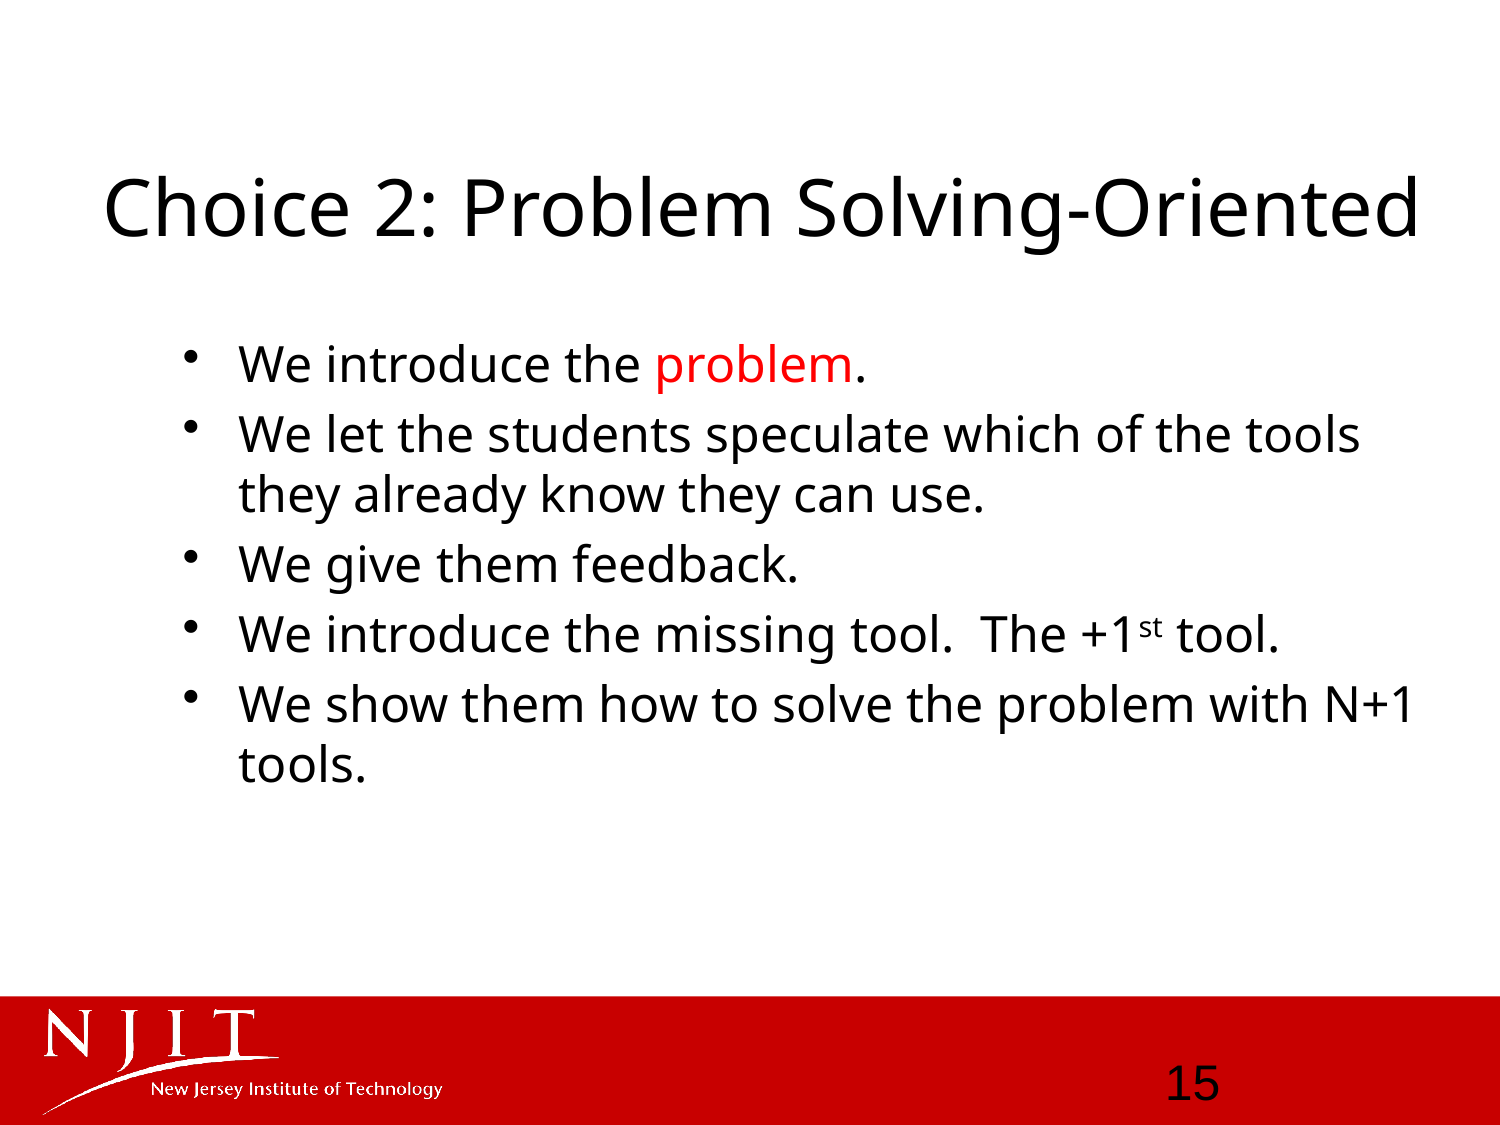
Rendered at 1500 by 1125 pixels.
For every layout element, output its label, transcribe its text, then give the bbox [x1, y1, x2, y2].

picture [42, 1008, 443, 1115]
slide_number 15 [1149, 1042, 1500, 1103]
list We introduce the problem. We let the students speculate which of the tools they already know they can use. We give them feedback. We introduce the missing tool. The +1st tool. We show them how to solve the problem with N+1 tools. [167, 324, 1443, 1000]
title Choice 2: Problem Solving-Oriented [87, 149, 1443, 338]
